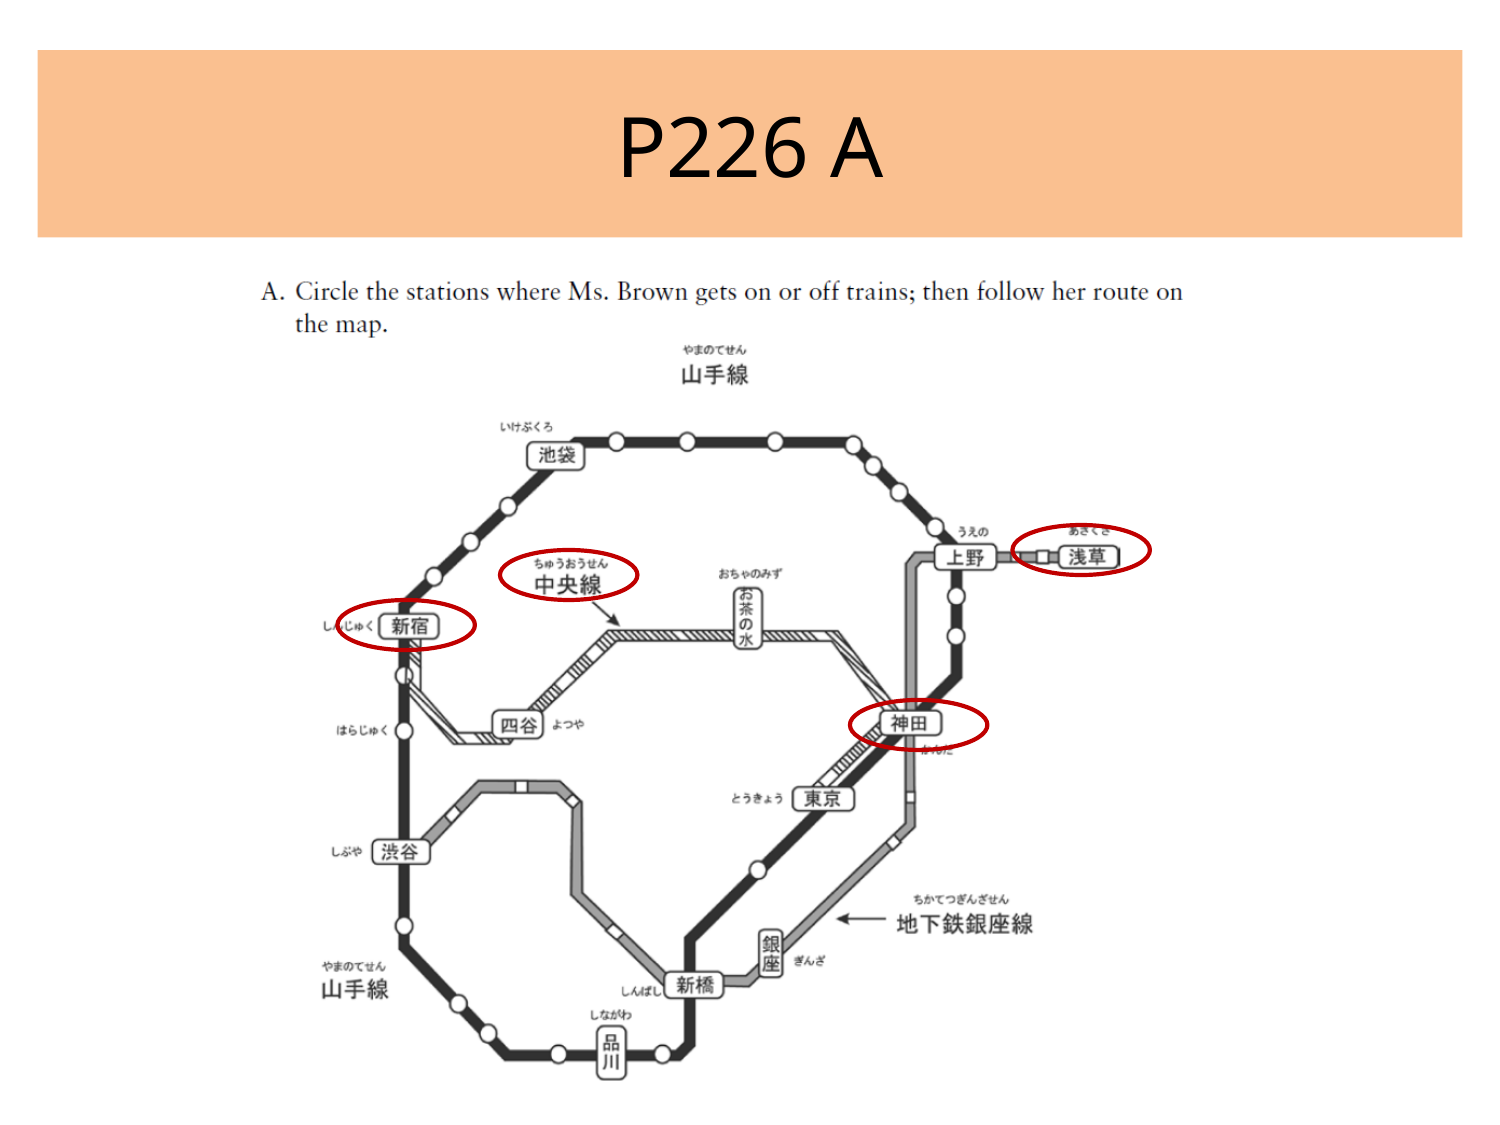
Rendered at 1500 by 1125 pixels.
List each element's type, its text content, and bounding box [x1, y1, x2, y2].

picture [249, 274, 1253, 1086]
title P226 A [37, 50, 1463, 238]
